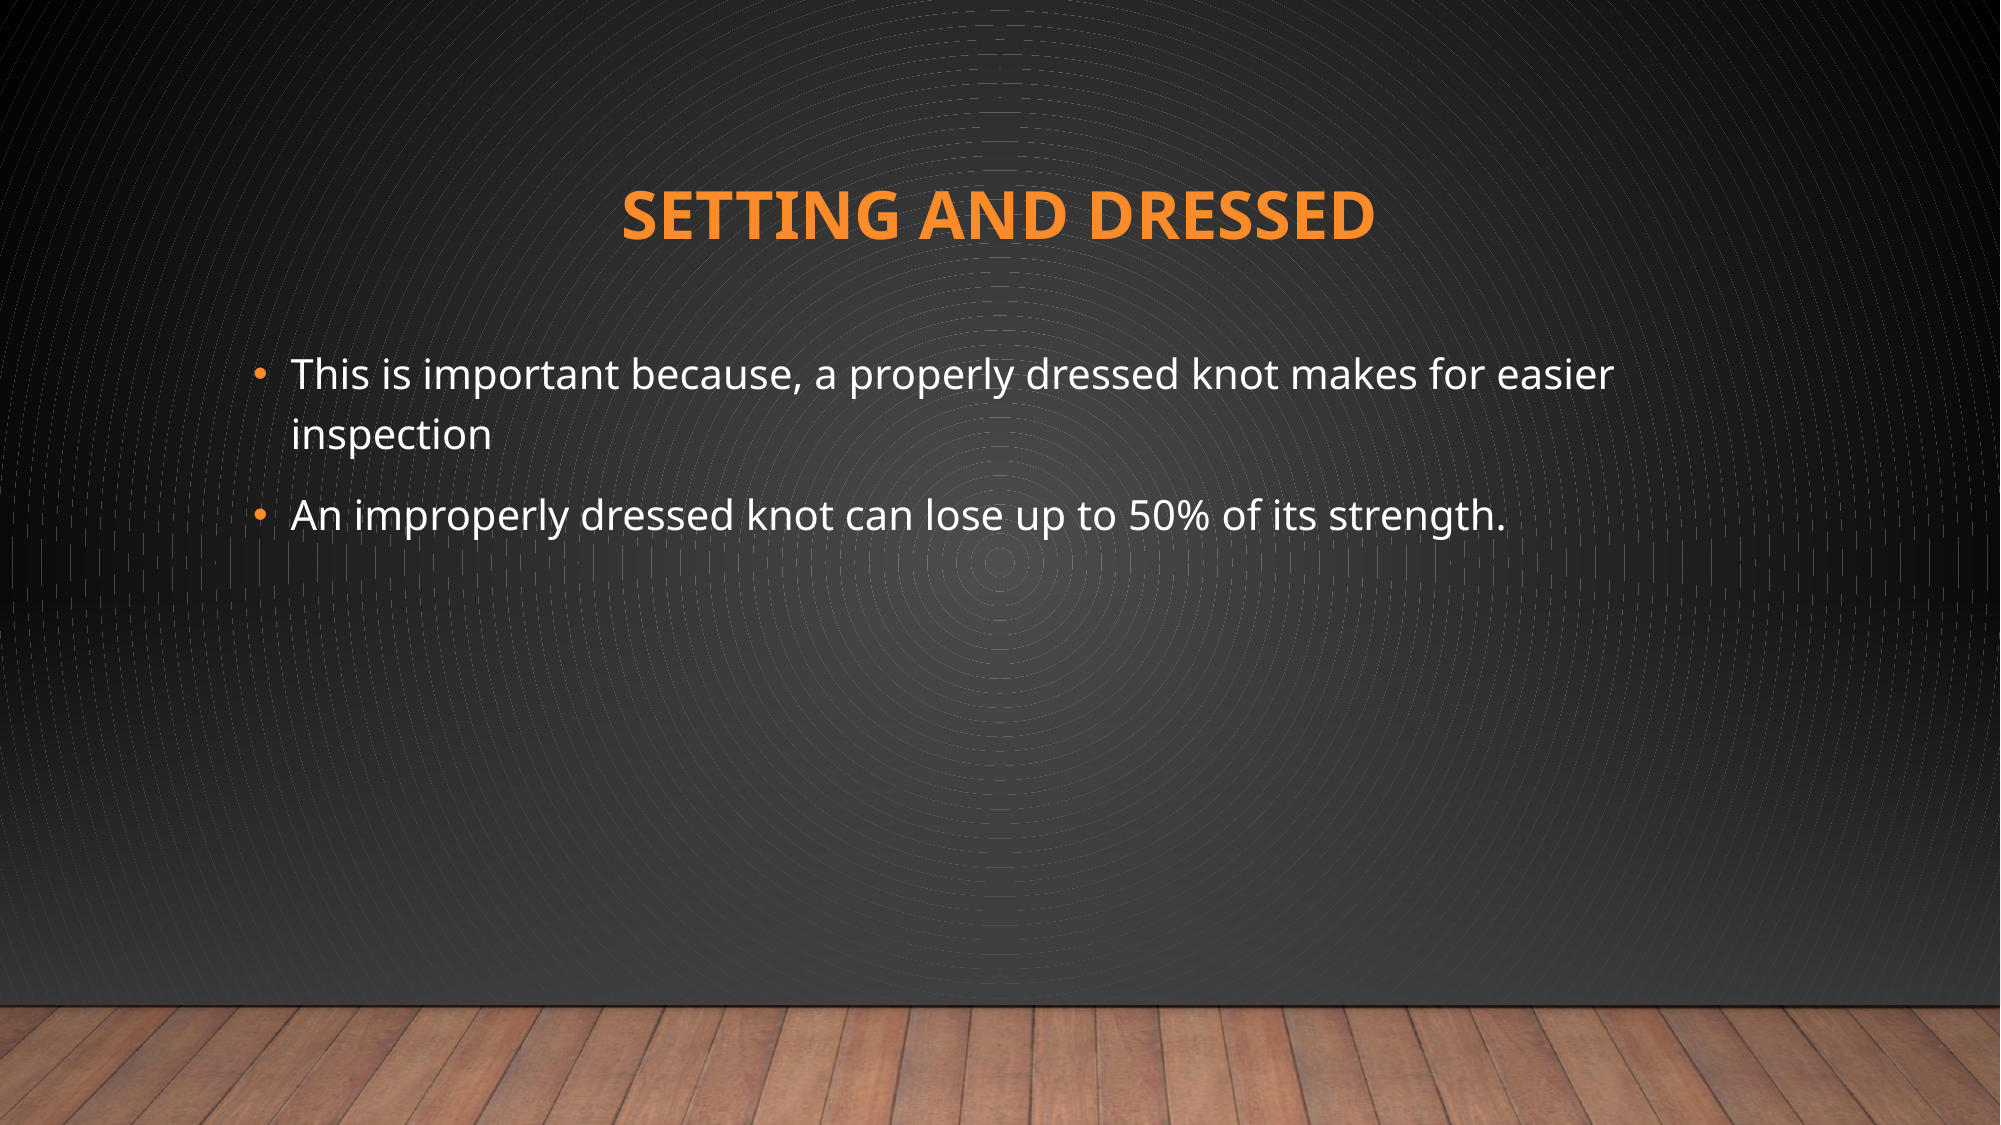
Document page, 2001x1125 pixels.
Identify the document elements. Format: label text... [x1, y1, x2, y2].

list This is important because, a properly dressed knot makes for easier inspection An improperly dressed knot can lose up to 50% of its strength. [238, 330, 1763, 897]
picture [0, 1005, 2000, 1125]
title Setting and Dressed [238, 131, 1763, 305]
